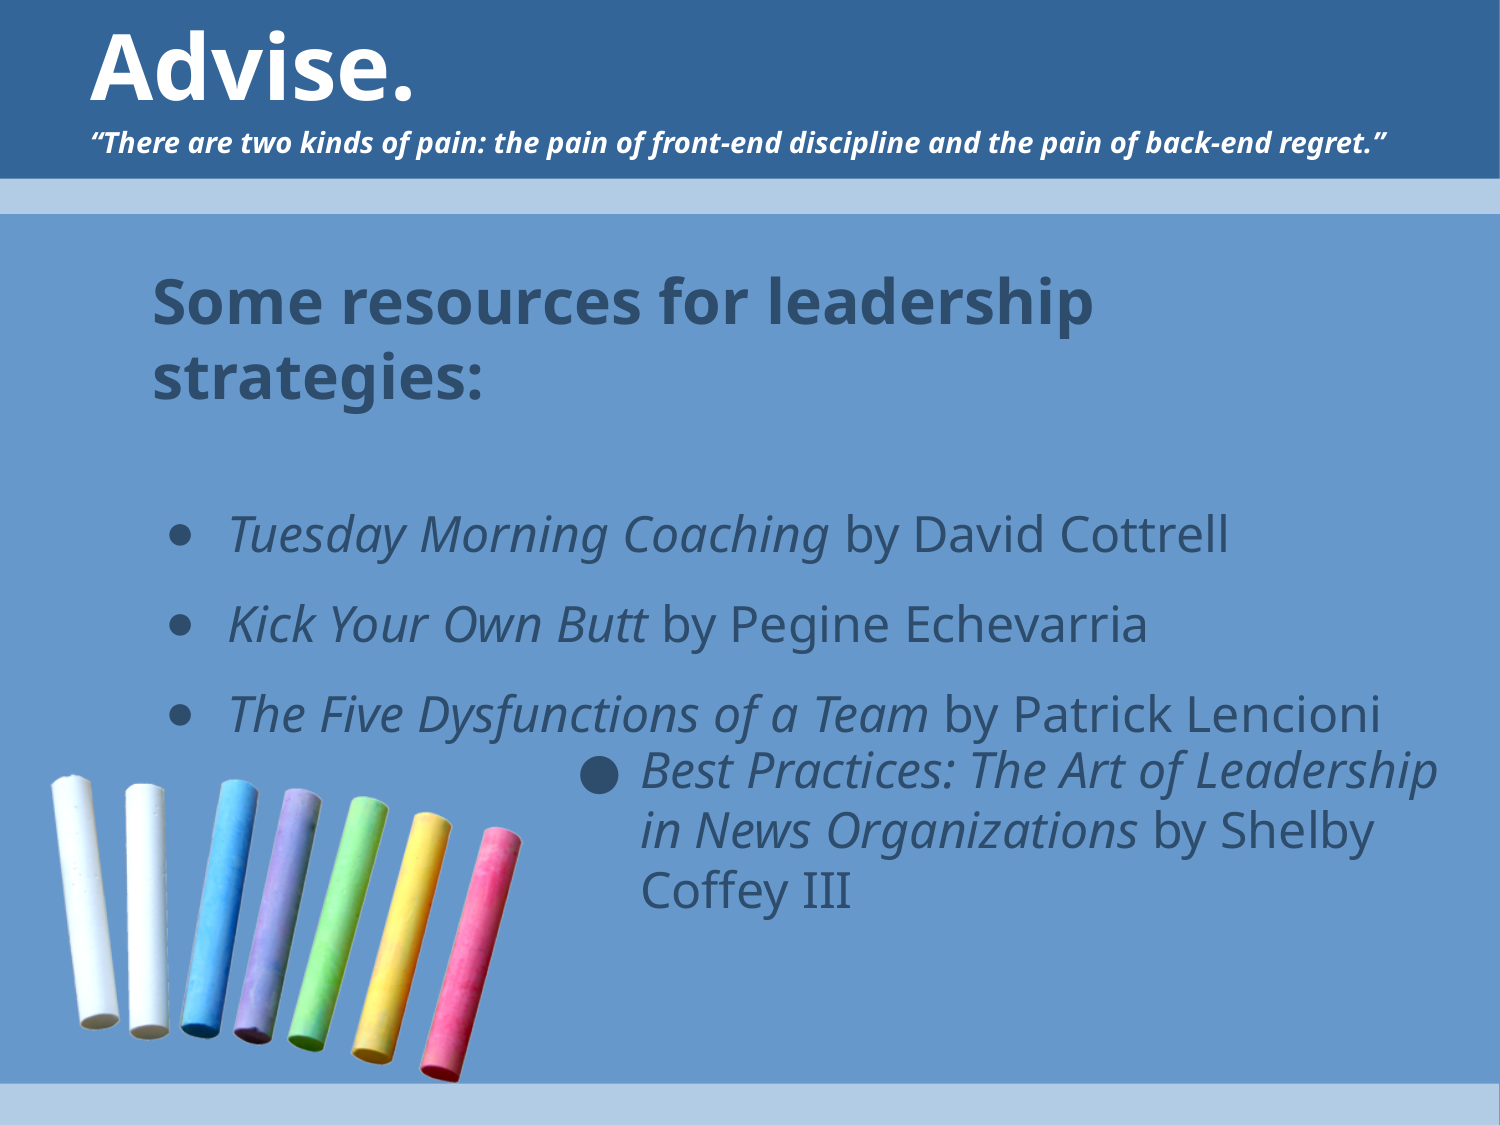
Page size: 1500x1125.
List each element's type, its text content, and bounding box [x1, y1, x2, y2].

text_box Best Practices: The Art of Leadership in News Organizations by Shelby Coffey III [550, 723, 1465, 1020]
picture [35, 769, 532, 1087]
text_box Some resources for leadership strategies: Tuesday Morning Coaching by David Cottrell Kick Your Own Butt by Pegine Echevarria The Five Dysfunctions of a Team by Patrick Lencioni [137, 247, 1415, 748]
title Advise. “There are two kinds of pain: the pain of front-end discipline and the pain of back-end regret.” [75, 42, 1500, 161]
